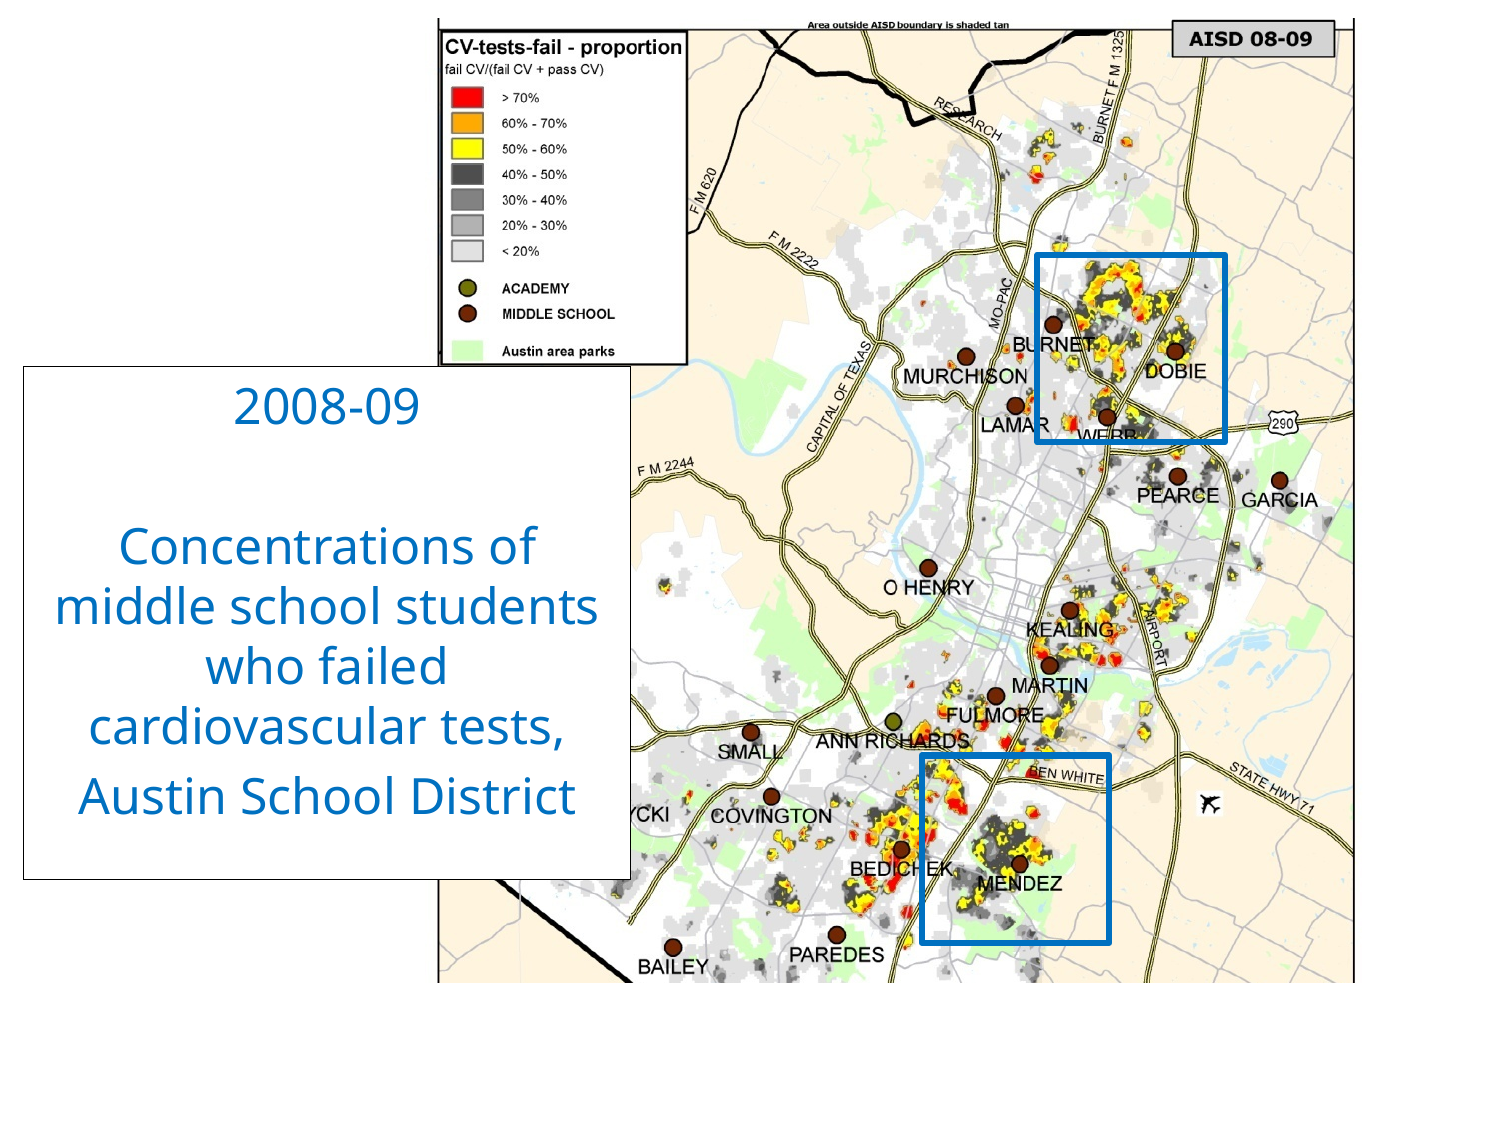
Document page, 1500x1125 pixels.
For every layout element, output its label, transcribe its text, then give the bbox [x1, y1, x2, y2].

text_box 2008-09 Concentrations of middle school students who failed cardiovascular tests, Austin School District [23, 366, 371, 880]
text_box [377, 18, 1414, 983]
